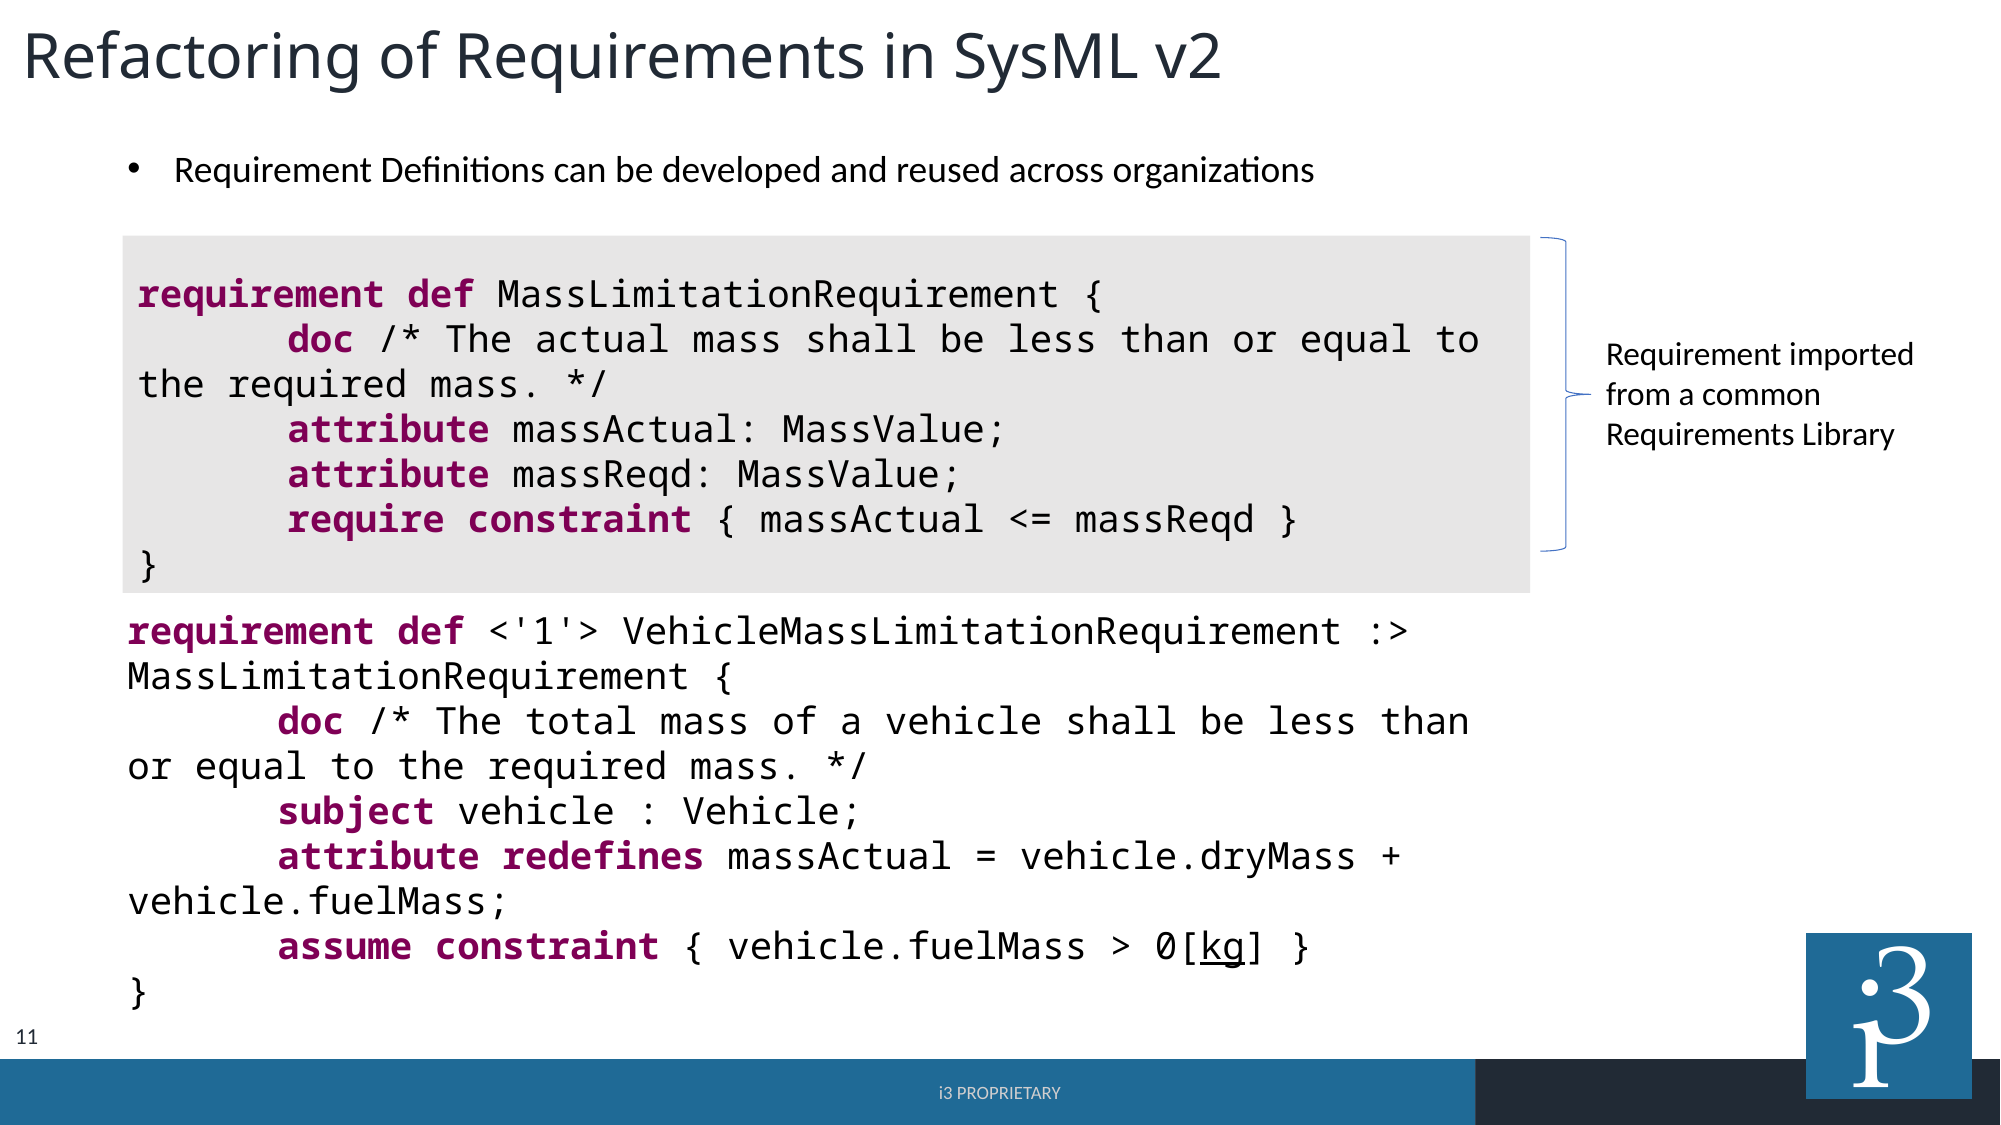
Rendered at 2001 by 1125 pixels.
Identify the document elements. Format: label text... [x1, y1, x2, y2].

picture [0, 933, 2000, 1125]
text_box Refactoring of Requirements in SysML v2 [8, 8, 1789, 98]
text_box requirement def MassLimitationRequirement { doc /* The actual mass shall be less than or equal to the required mass. */ attribute massActual: MassValue; attribute massReqd: MassValue; require constraint { massActual <= massReqd } } [122, 235, 1531, 593]
text_box [1540, 236, 1592, 552]
text_box Requirement imported from a common Requirements Library [1591, 325, 1950, 460]
text_box Requirement Definitions can be developed and reused across organizations [112, 137, 1814, 198]
text_box requirement def <'1'> VehicleMassLimitationRequirement :> MassLimitationRequirement { doc /* The total mass of a vehicle shall be less than or equal to the required mass. */ subject vehicle : Vehicle; attribute redefines massActual = vehicle.dryMass + vehicle.fuelMass; assume constraint { vehicle.fuelMass > 0[kg] } } [112, 599, 1541, 1065]
